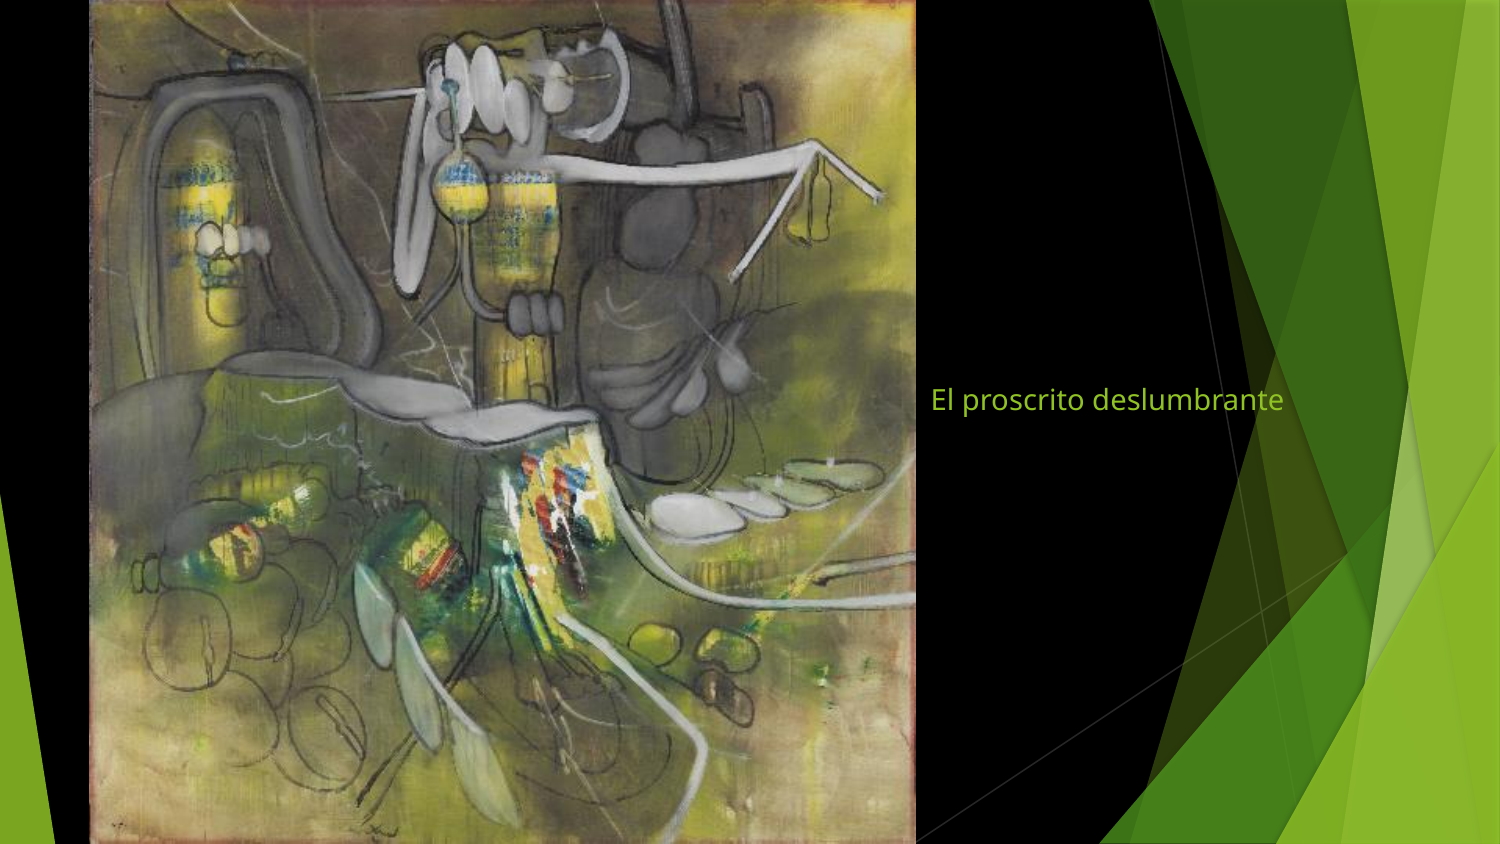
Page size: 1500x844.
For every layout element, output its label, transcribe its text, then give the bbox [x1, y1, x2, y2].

picture [88, 0, 916, 844]
subtitle El proscrito deslumbrante [919, 366, 1452, 422]
